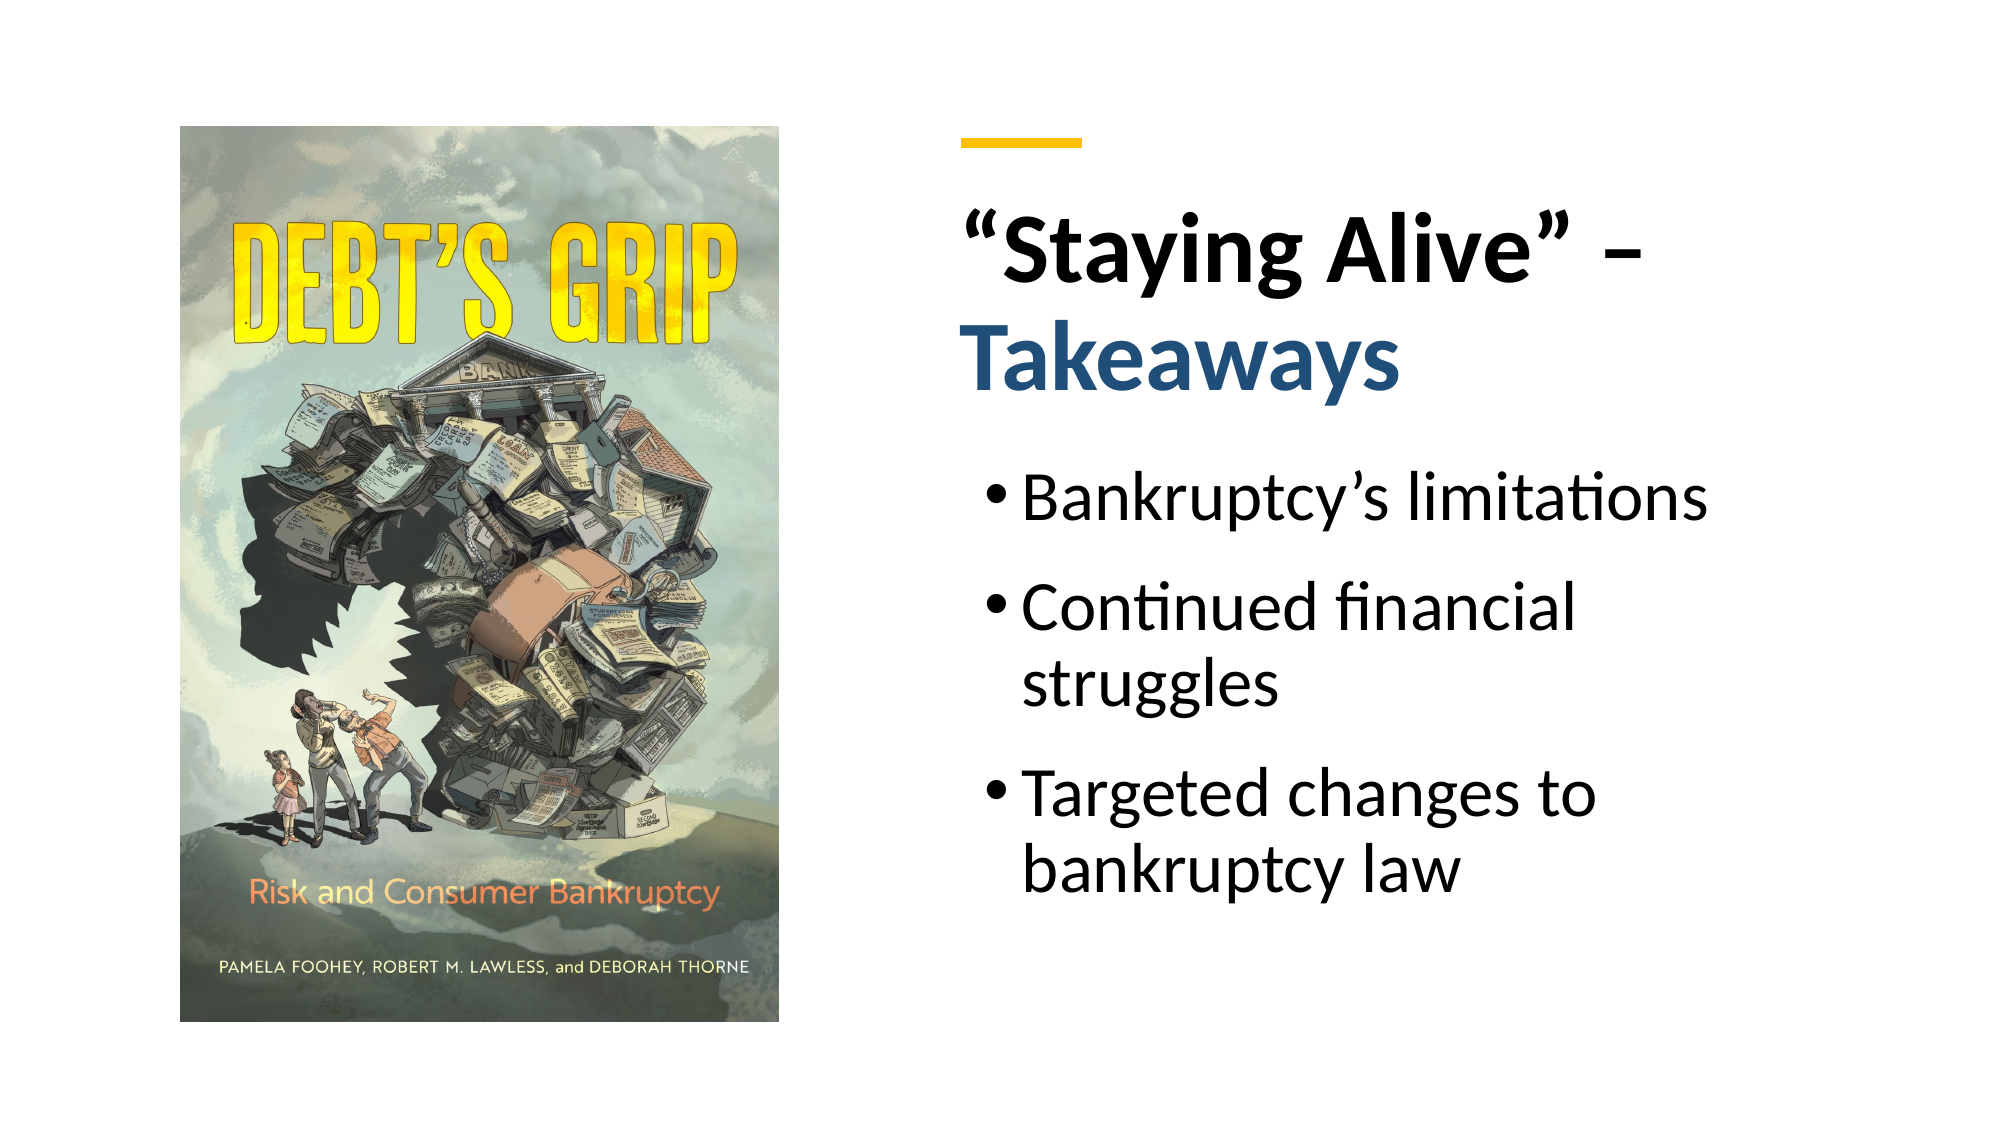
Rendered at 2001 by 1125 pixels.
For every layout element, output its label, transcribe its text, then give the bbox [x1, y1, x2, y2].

list Bankruptcy’s limitations Continued financial struggles Targeted changes to bankruptcy law [969, 451, 1863, 962]
title “Staying Alive” – Takeaways [944, 188, 1863, 419]
picture [180, 125, 779, 1022]
